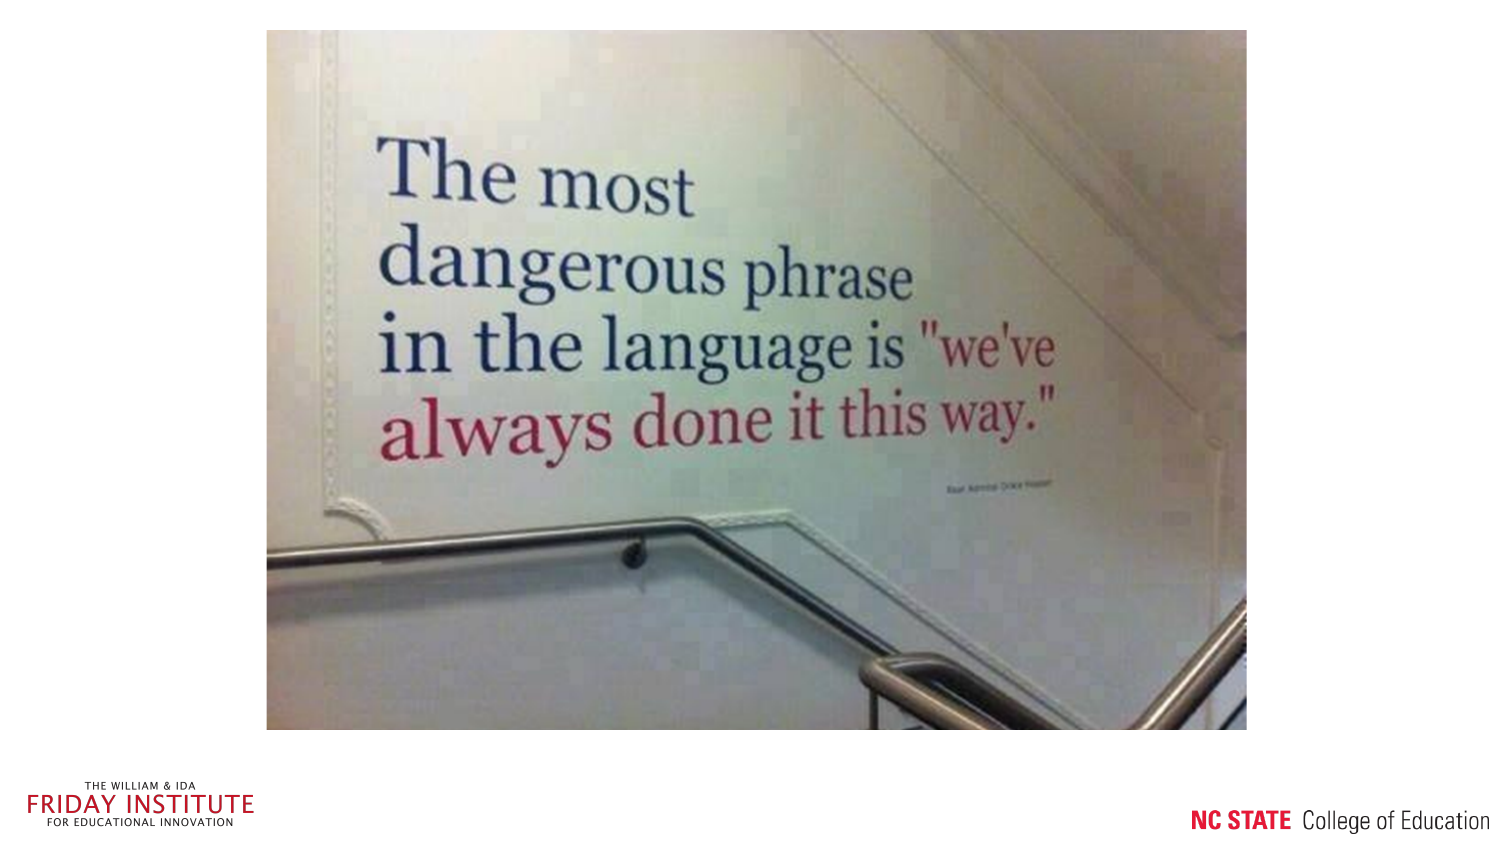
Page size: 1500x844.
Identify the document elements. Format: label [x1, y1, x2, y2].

picture [1192, 810, 1489, 834]
picture [14, 778, 270, 830]
picture [266, 30, 1247, 730]
